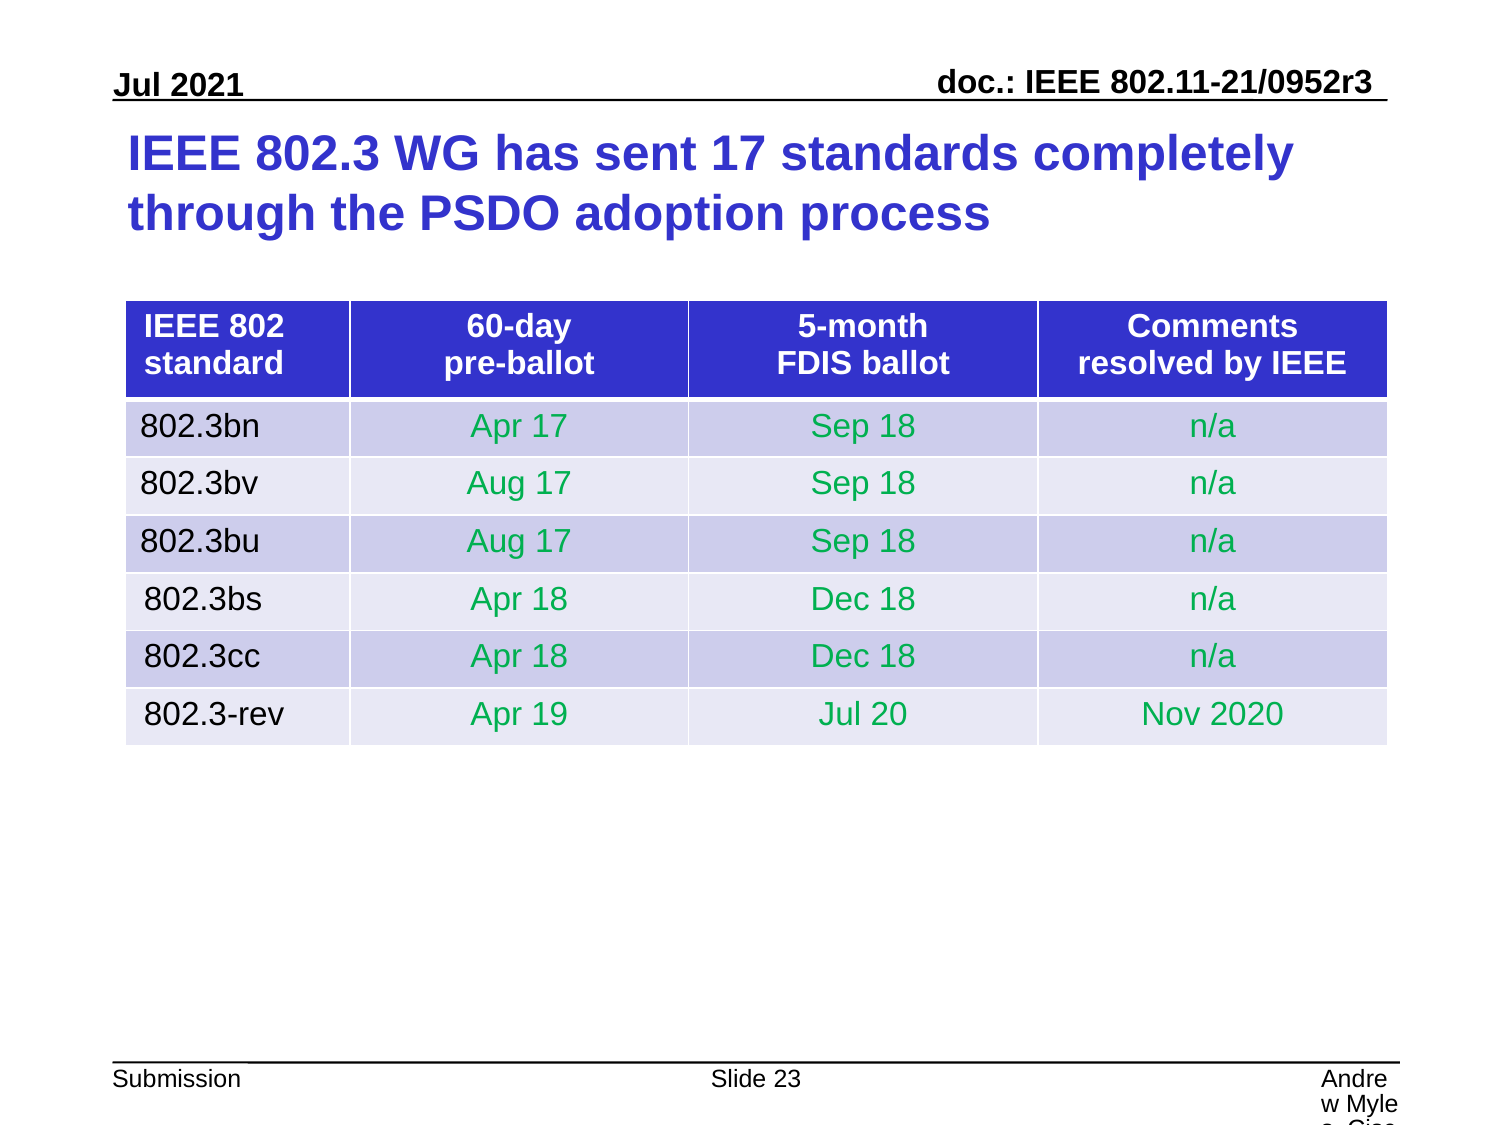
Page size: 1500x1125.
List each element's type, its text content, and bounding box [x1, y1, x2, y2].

table_cell 802.3bu [126, 516, 349, 572]
table_cell Jul 20 [689, 689, 1037, 745]
table_cell n/a [1039, 631, 1387, 687]
table_cell Nov 2020 [1039, 689, 1387, 745]
table_cell Sep 18 [689, 516, 1037, 572]
table_cell n/a [1039, 516, 1387, 572]
table_cell 802.3bs [126, 574, 349, 630]
table_cell Apr 19 [351, 689, 688, 745]
table_cell n/a [1039, 574, 1387, 630]
table_cell 802.3-rev [126, 689, 349, 745]
title IEEE 802.3 WG has sent 17 standards completely through the PSDO adoption process [112, 112, 1388, 288]
table_cell Apr 18 [351, 631, 688, 687]
table_cell Aug 17 [351, 458, 688, 514]
table_cell n/a [1039, 402, 1387, 456]
table_cell 802.3bv [126, 458, 349, 514]
table_cell Apr 18 [351, 574, 688, 630]
table_cell Sep 18 [689, 458, 1037, 514]
table_cell Aug 17 [351, 516, 688, 572]
table_cell 802.3bn [126, 402, 349, 456]
table_cell Apr 17 [351, 402, 688, 456]
table_cell 802.3cc [126, 631, 349, 687]
table_cell Dec 18 [689, 631, 1037, 687]
table_cell Dec 18 [689, 574, 1037, 630]
slide_number Slide 23 [709, 1061, 803, 1093]
table_header IEEE 802 standard [126, 301, 349, 397]
table_header 60-day pre-ballot [351, 301, 688, 397]
footer Andrew Myles, Cisco [1320, 1061, 1402, 1093]
table_header 5-month FDIS ballot [689, 301, 1037, 397]
table_header Comments resolved by IEEE [1039, 301, 1387, 397]
table_cell Sep 18 [689, 402, 1037, 456]
table_cell n/a [1039, 458, 1387, 514]
